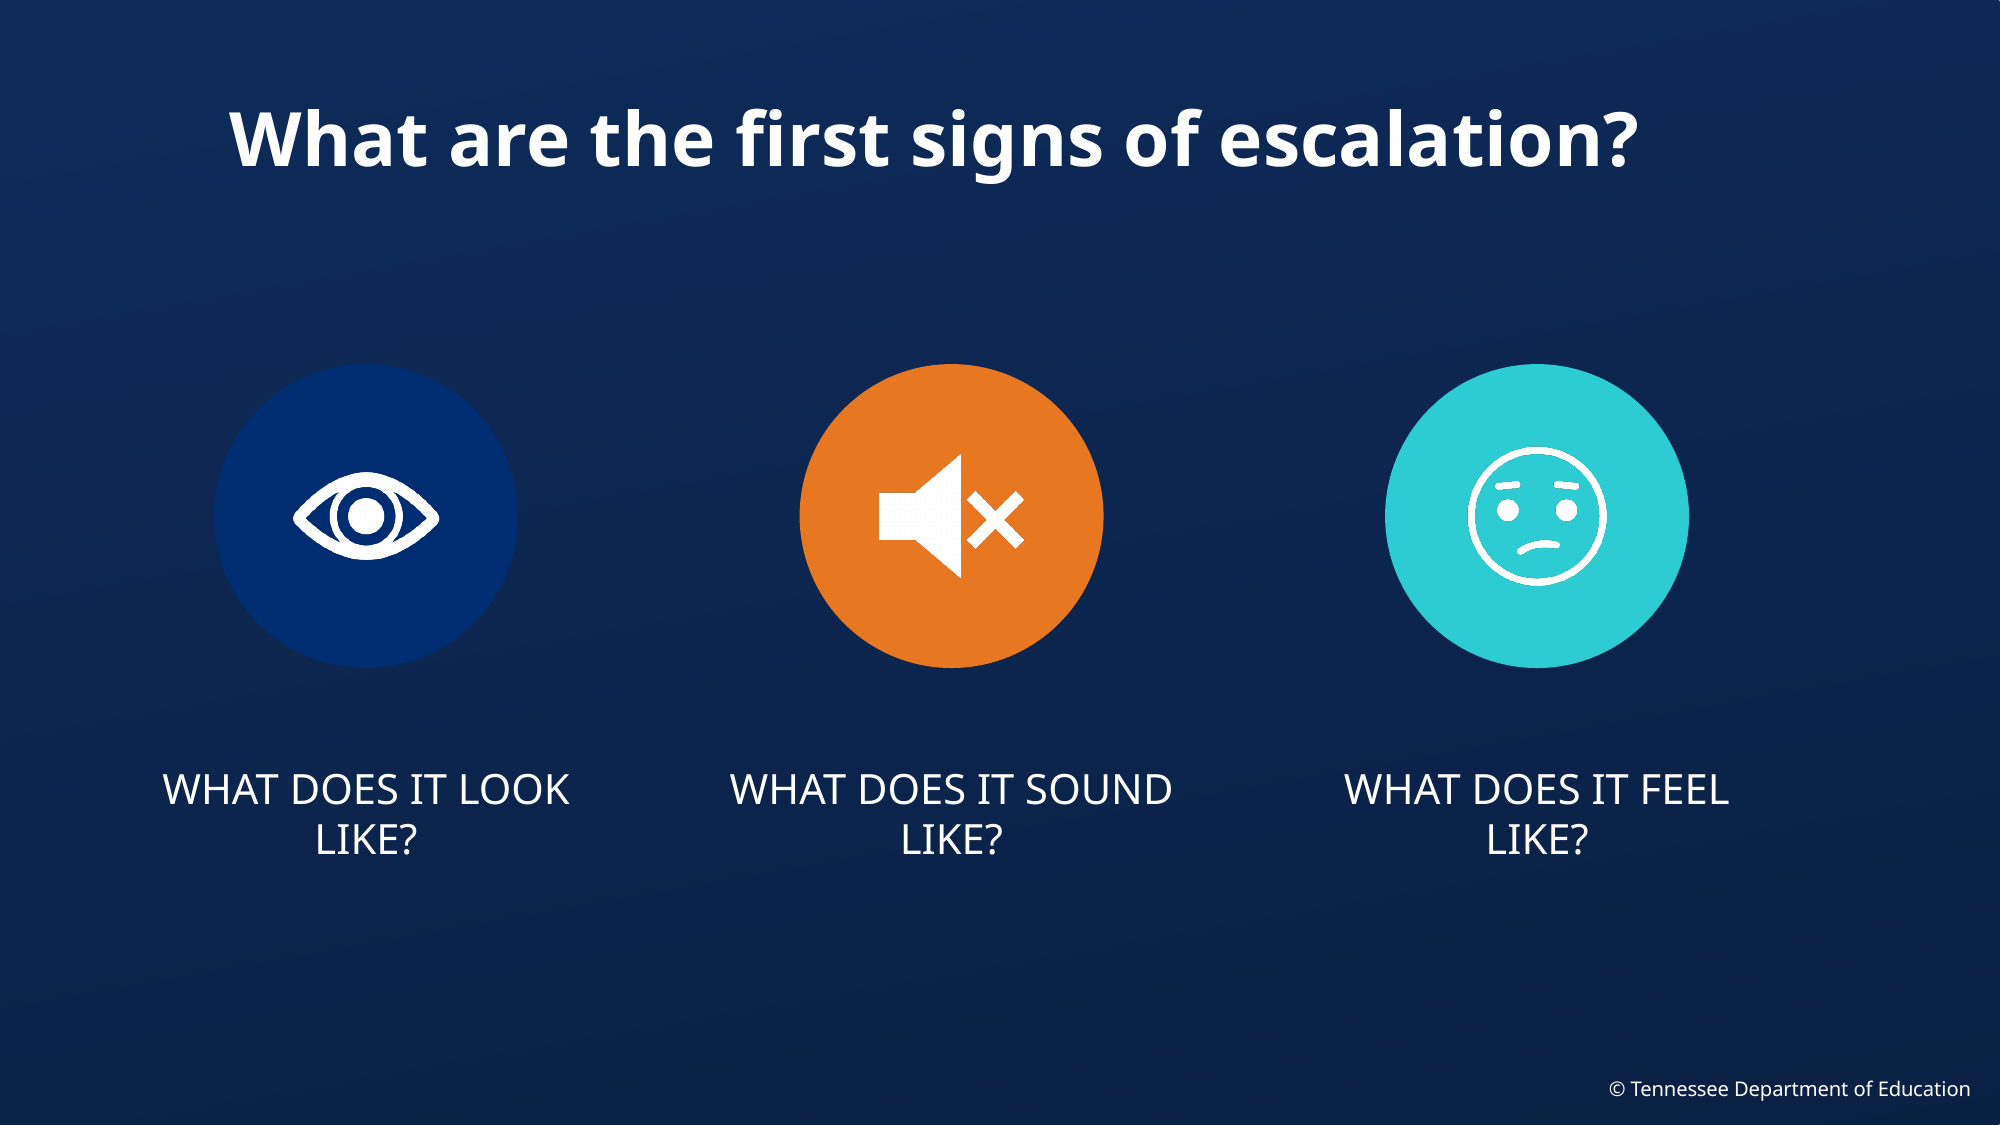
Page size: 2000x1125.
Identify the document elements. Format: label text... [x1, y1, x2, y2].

title What are the first signs of escalation? [0, 37, 1817, 236]
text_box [103, 235, 1800, 1010]
